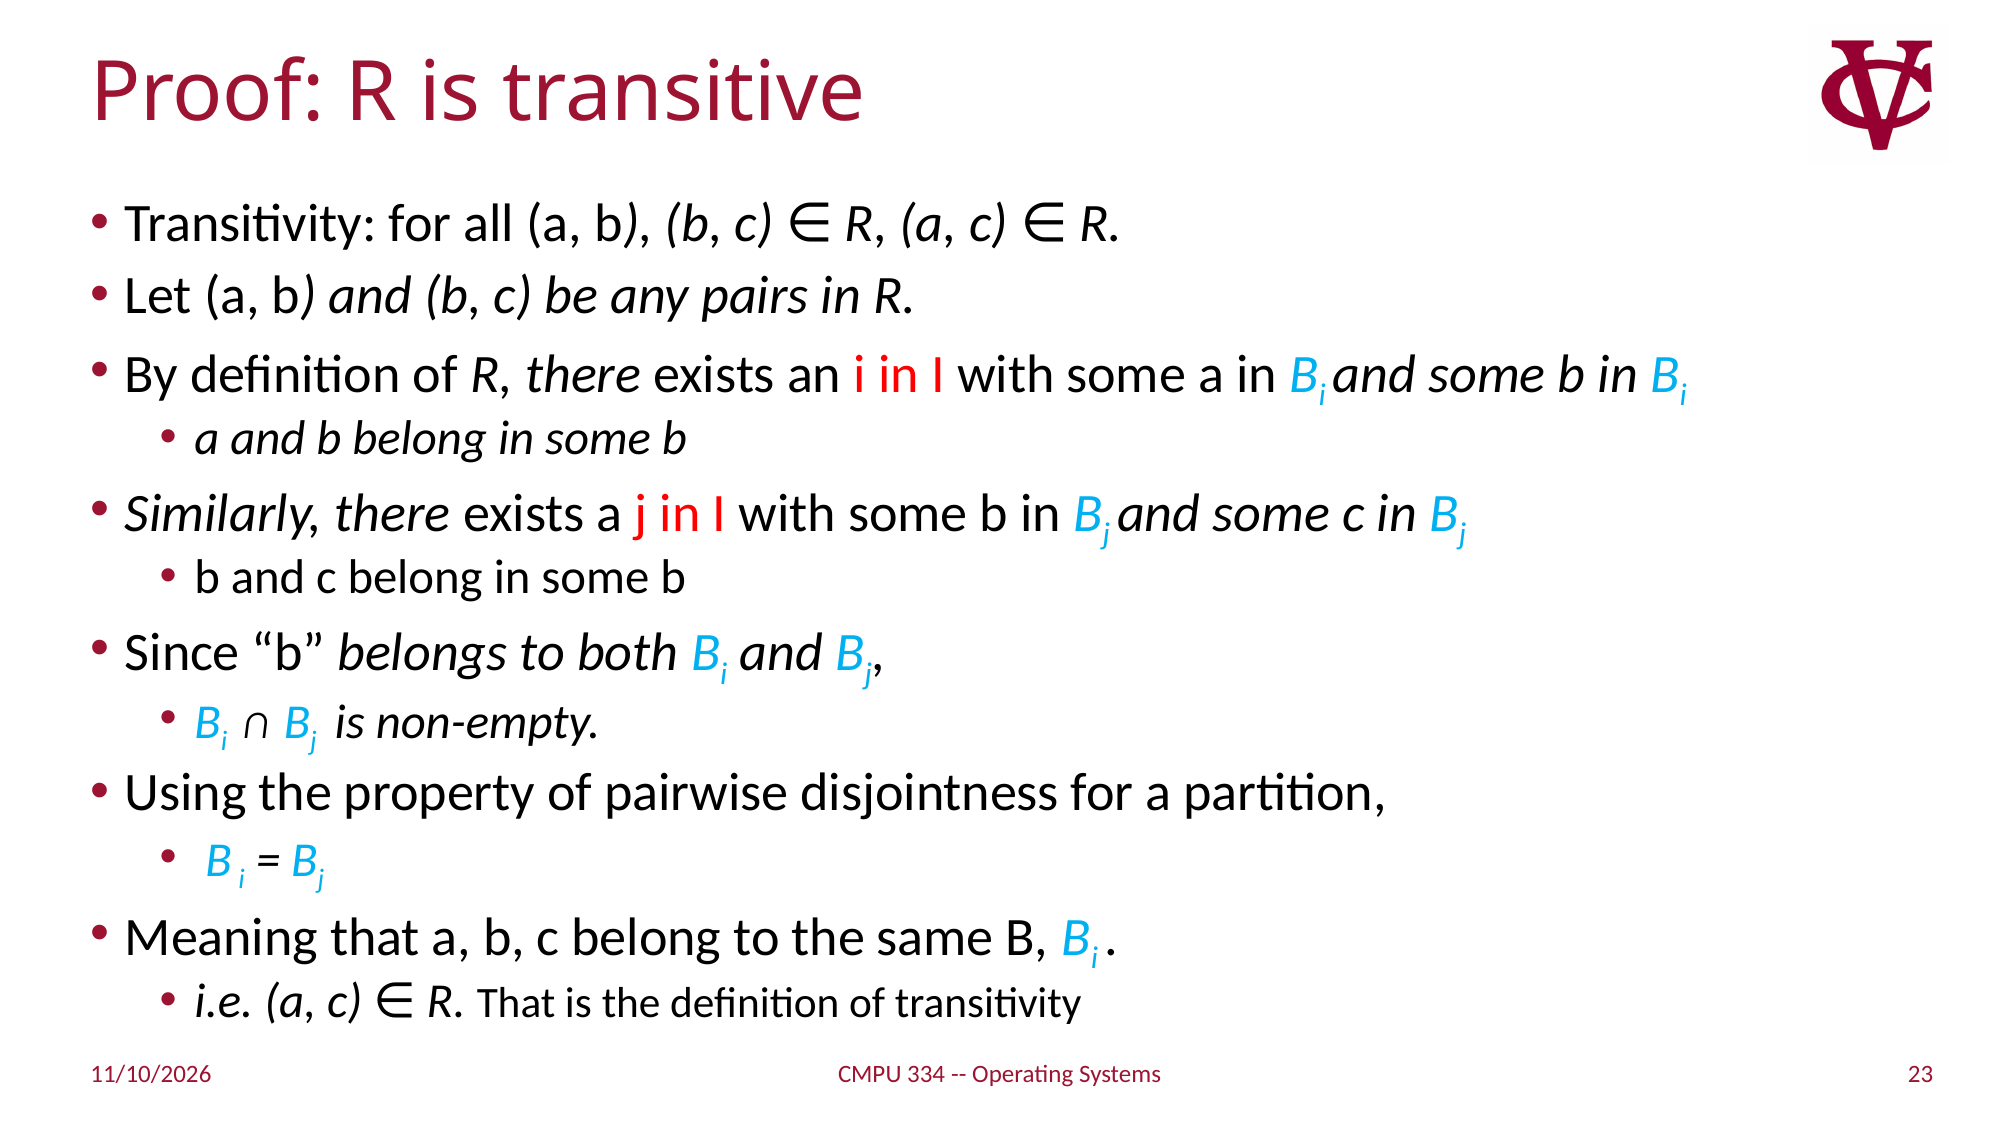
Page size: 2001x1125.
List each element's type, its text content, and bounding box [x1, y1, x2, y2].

footer CMPU 334 -- Operating Systems [662, 1042, 1338, 1103]
slide_number 23 [1384, 1042, 1949, 1103]
picture [1809, 24, 1949, 164]
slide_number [75, 1042, 640, 1103]
title Proof: R is transitive [75, 37, 1793, 151]
list Transitivity: for all (a, b), (b, c) ∈ R, (a, c) ∈ R. Let (a, b) and (b, c) be any pairs in R. By definition of R, there exists an i in I with some a in Bi and some b in Bi a and b belong in some b Similarly, there exists a j in I with some b in Bj and some c in Bj b and c belong in some b Since “b” belongs to both Bi and Bj, Bi ∩ Bj is non-empty. Using the property of pairwise disjointness for a partition, B i = Bj Meaning that a, b, c belong to the same B, Bi . i.e. (a, c) ∈ R. That is the definition of transitivity [75, 187, 1925, 1043]
